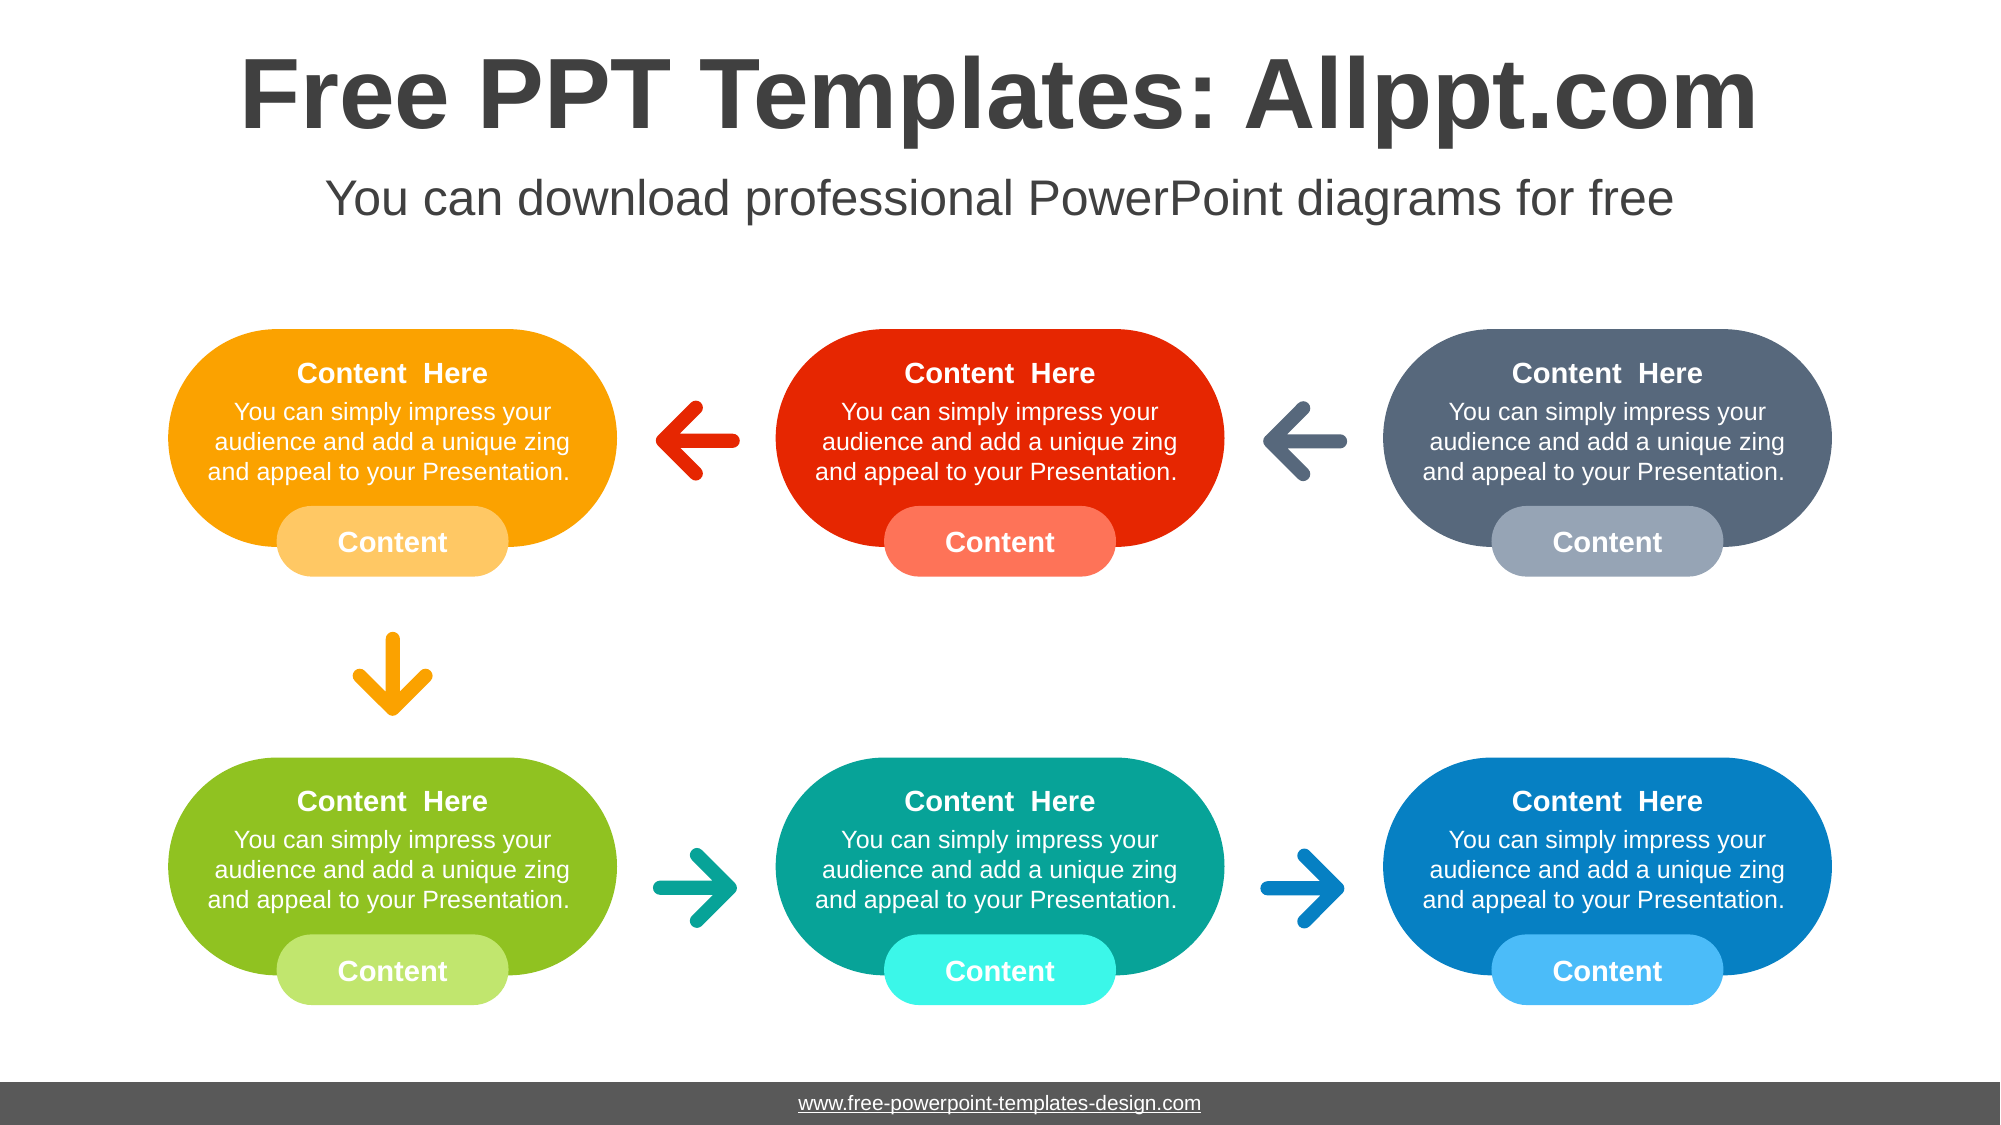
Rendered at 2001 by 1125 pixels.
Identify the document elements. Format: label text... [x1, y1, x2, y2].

text_box [1259, 847, 1346, 930]
list You can download professional PowerPoint diagrams for free [0, 164, 2000, 234]
text_box www.free-powerpoint-templates-design.com [0, 1082, 2000, 1123]
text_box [1383, 329, 1832, 577]
text_box [351, 630, 434, 717]
text_box [654, 399, 741, 482]
title Free PPT Templates: Allppt.com [0, 32, 2000, 161]
text_box [1262, 400, 1349, 483]
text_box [1383, 757, 1832, 1005]
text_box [168, 329, 617, 577]
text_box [168, 757, 617, 1005]
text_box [775, 329, 1225, 577]
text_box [775, 757, 1225, 1005]
text_box [651, 846, 738, 929]
